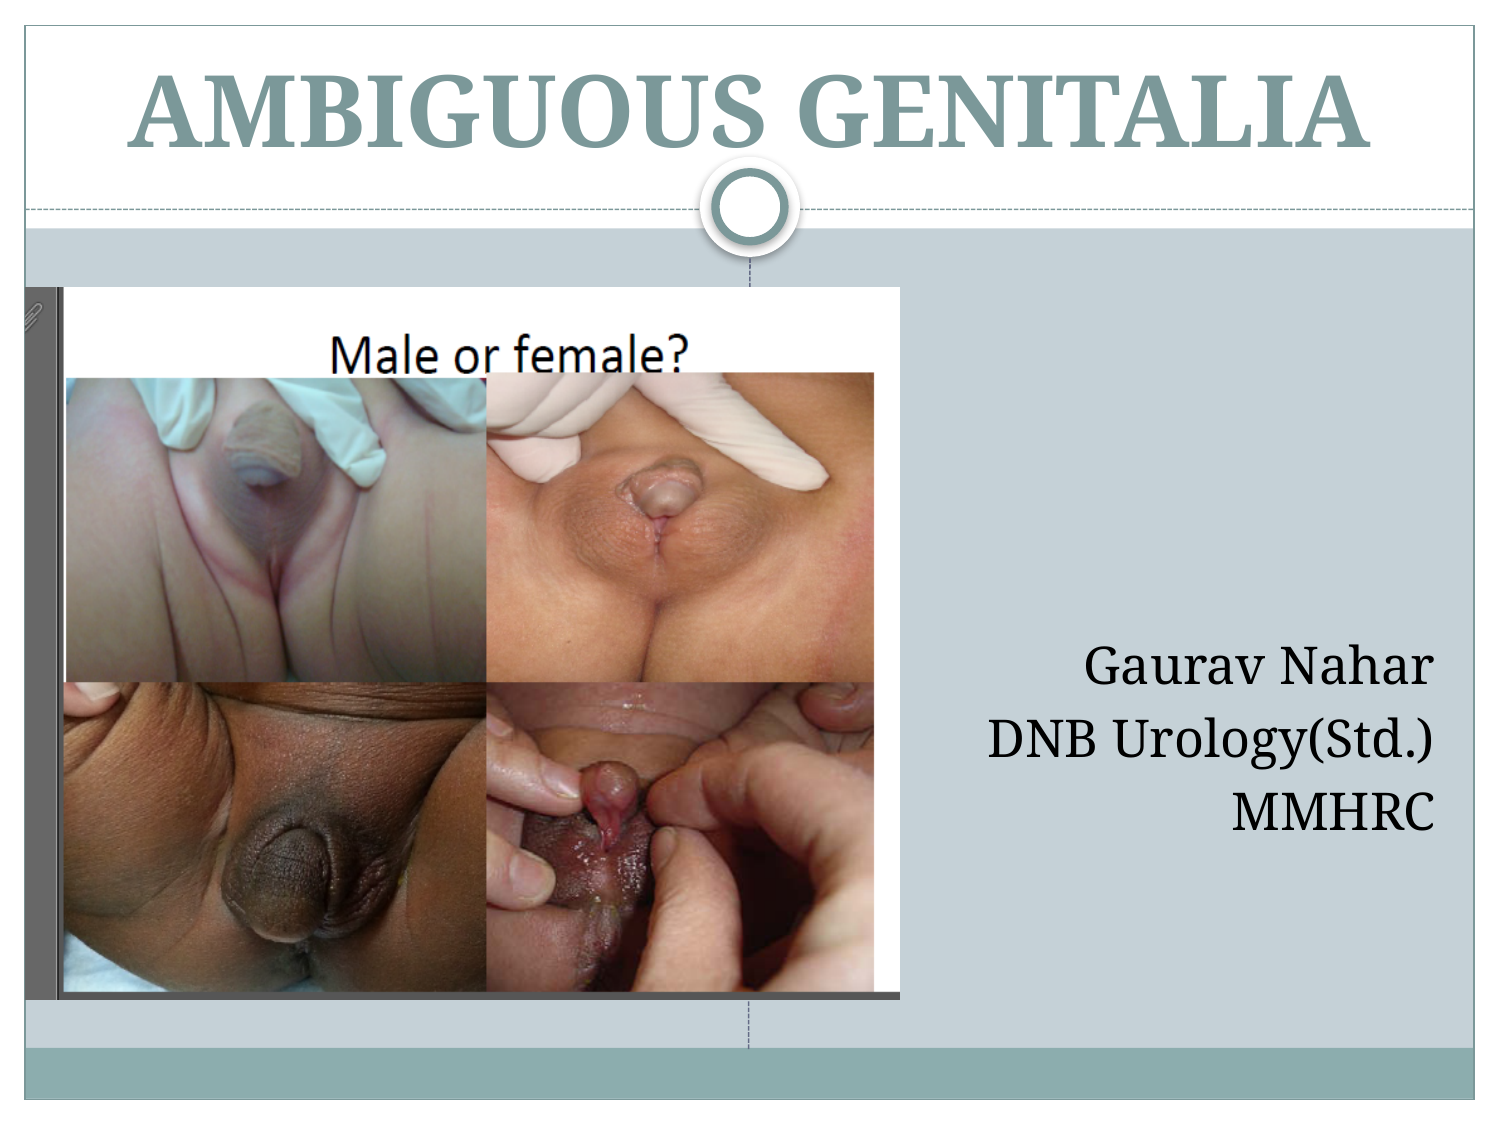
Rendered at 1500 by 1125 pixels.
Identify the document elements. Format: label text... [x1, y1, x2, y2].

list Gaurav Nahar DNB Urology(Std.) MMHRC [962, 624, 1450, 993]
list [24, 287, 901, 1001]
title AMBIGUOUS GENITALIA [49, 24, 1450, 175]
